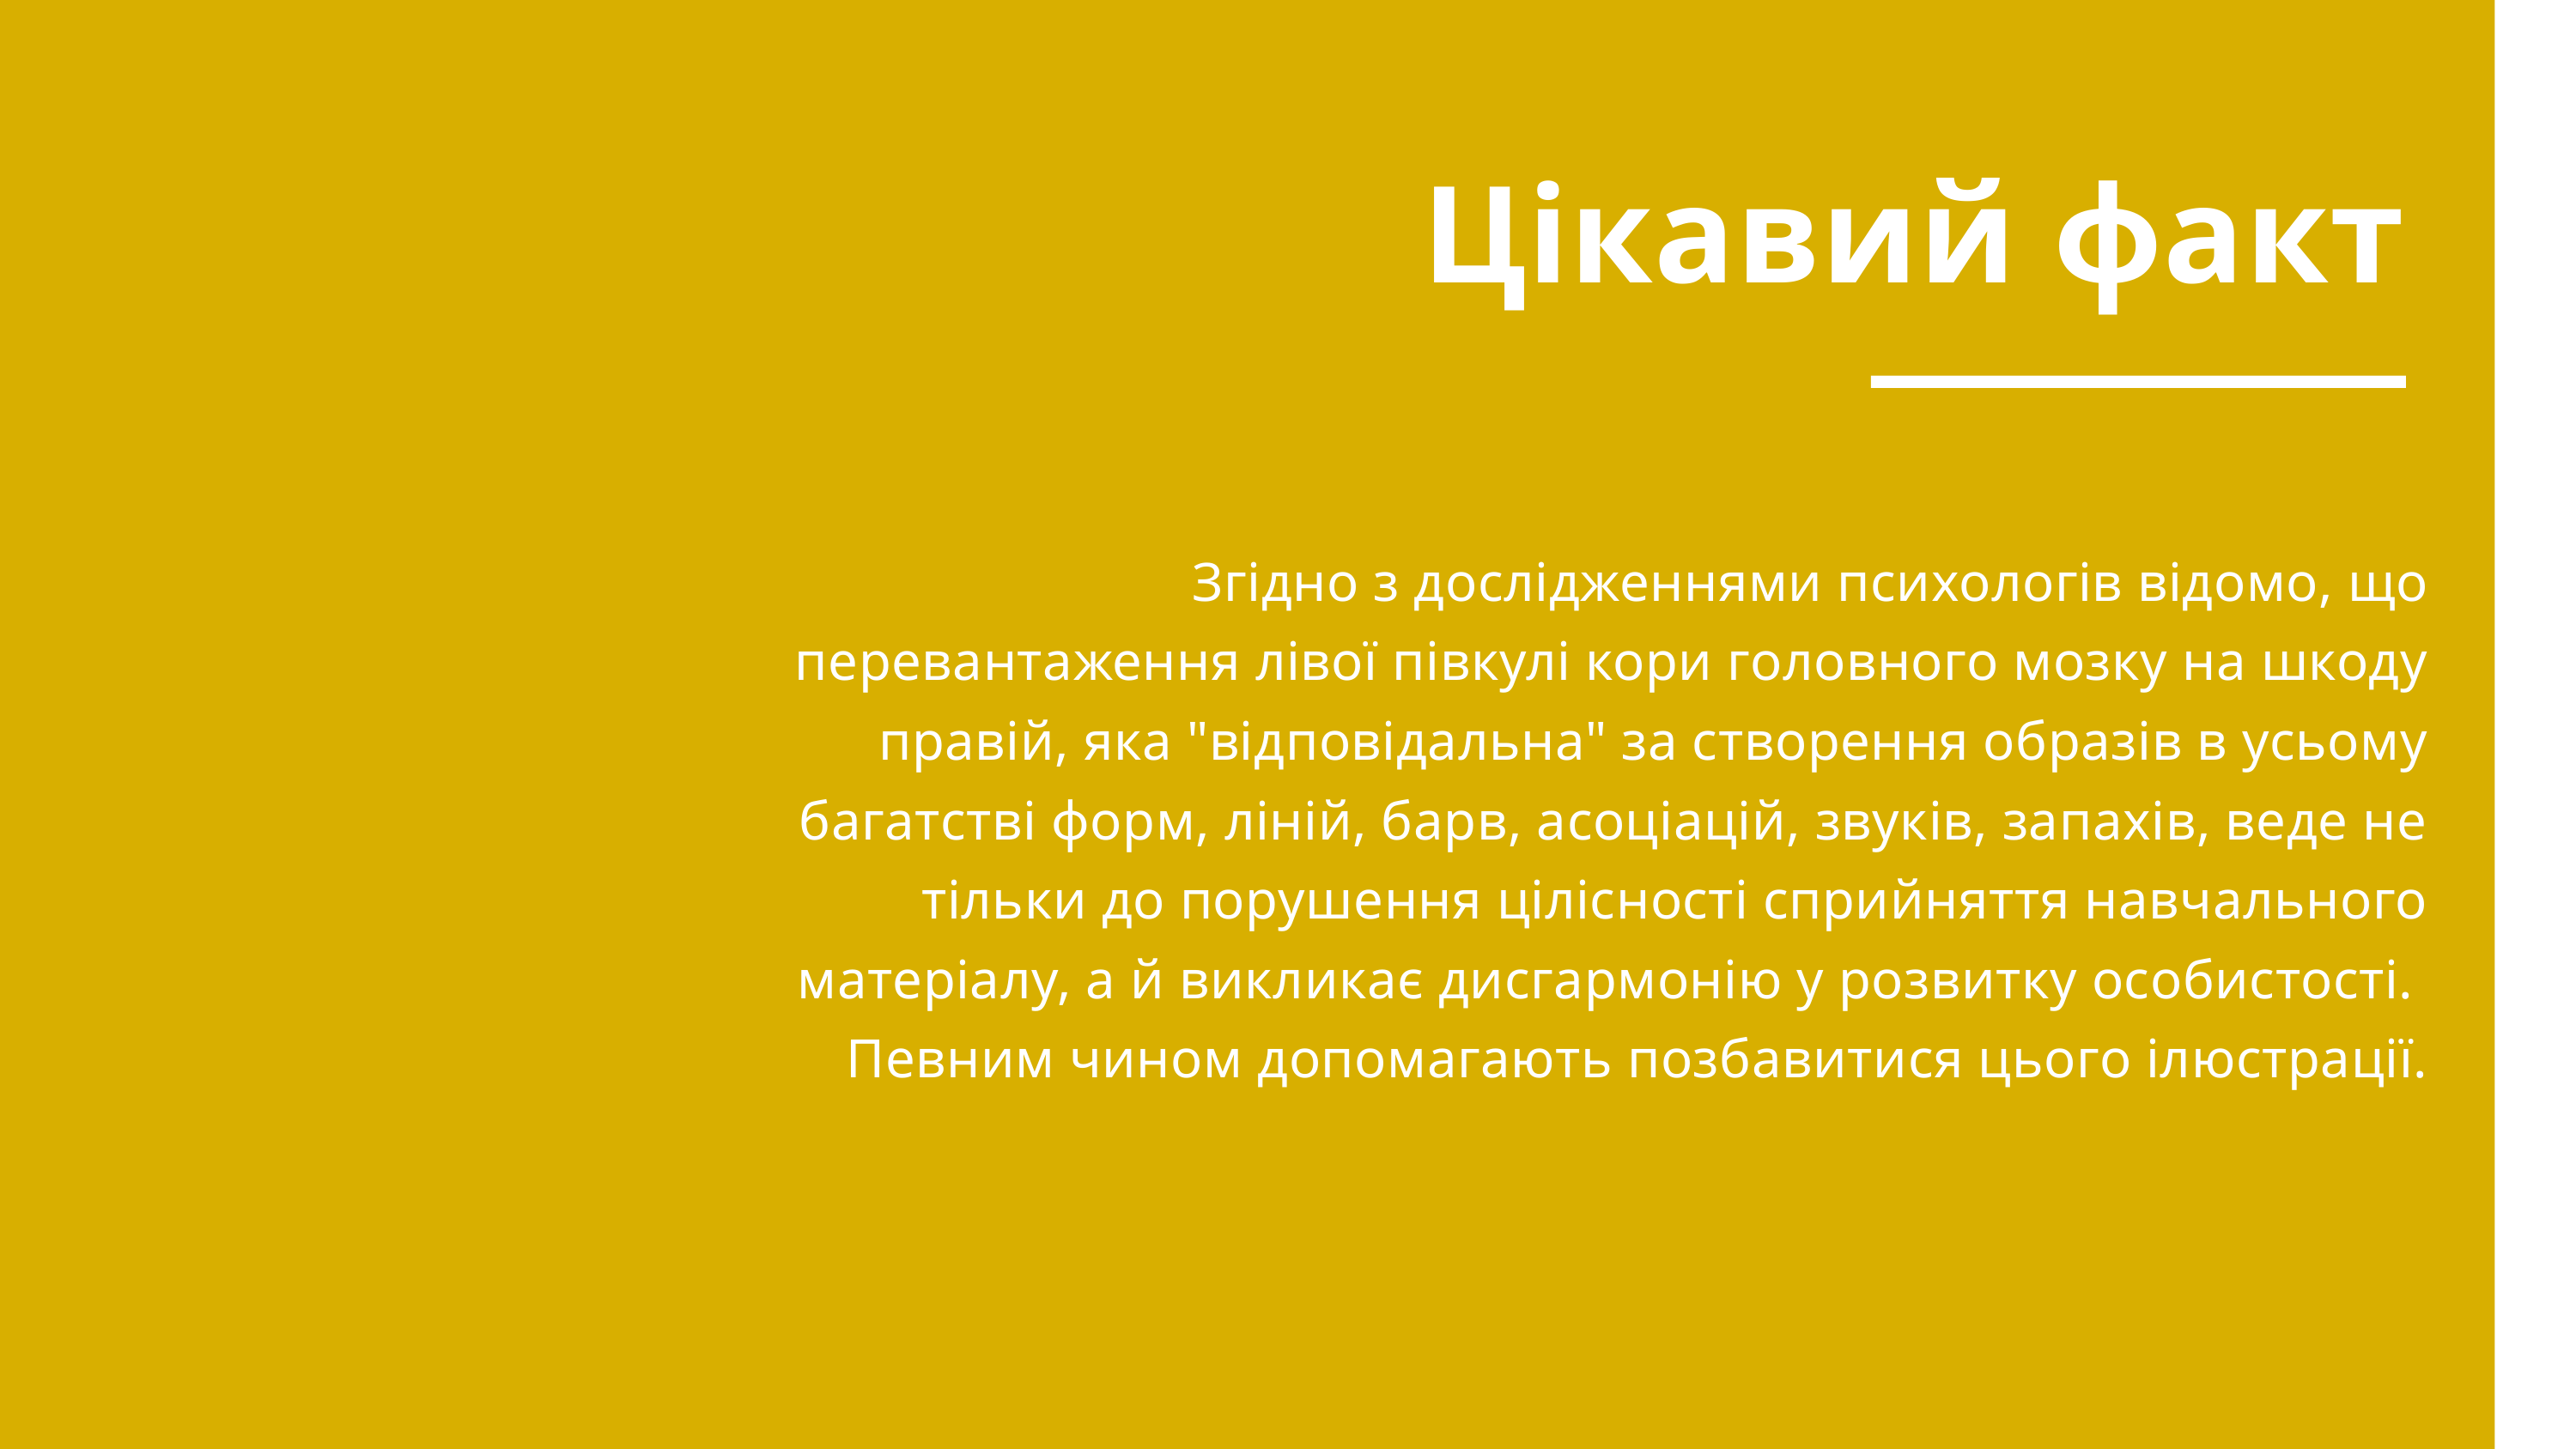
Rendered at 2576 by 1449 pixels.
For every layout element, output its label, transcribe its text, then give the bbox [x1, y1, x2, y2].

text_box Згідно з дослідженнями психологів відомо, що перевантаження лівої півкулі кори головного мозку на шкоду правій, яка "відповідальна" за створення образів в усьому багатстві форм, ліній, барв, асоціацій, звуків, запахів, веде не тільки до порушення цілісності сприйняття навчального матеріалу, а й викликає дисгармонію у розвитку особистості. Певним чином допомагають позбавитися цього ілюстрації. [793, 532, 2432, 1088]
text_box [1144, 144, 2407, 389]
text_box [2494, 0, 2576, 1449]
